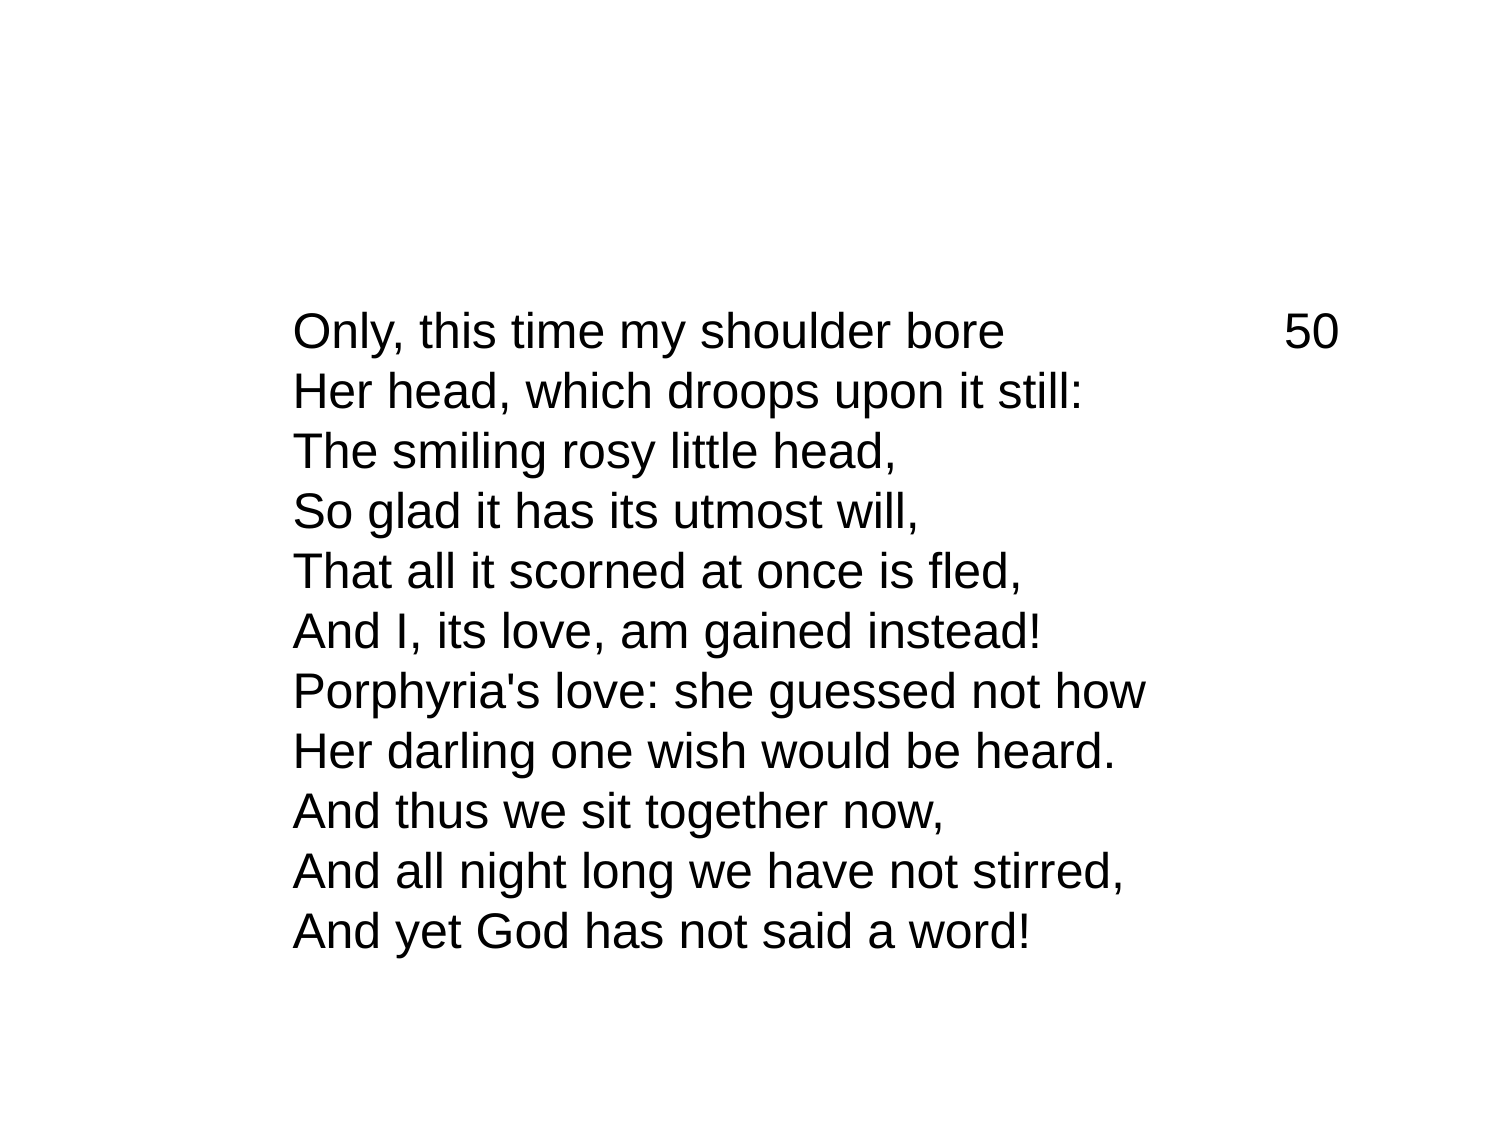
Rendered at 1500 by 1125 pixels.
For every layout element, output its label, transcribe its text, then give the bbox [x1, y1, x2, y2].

text_box Only, this time my shoulder bore 50 Her head, which droops upon it still: The smiling rosy little head, So glad it has its utmost will, That all it scorned at once is fled, And I, its love, am gained instead! Porphyria's love: she guessed not how Her darling one wish would be heard. And thus we sit together now, And all night long we have not stirred, And yet God has not said a word! [277, 290, 1357, 966]
